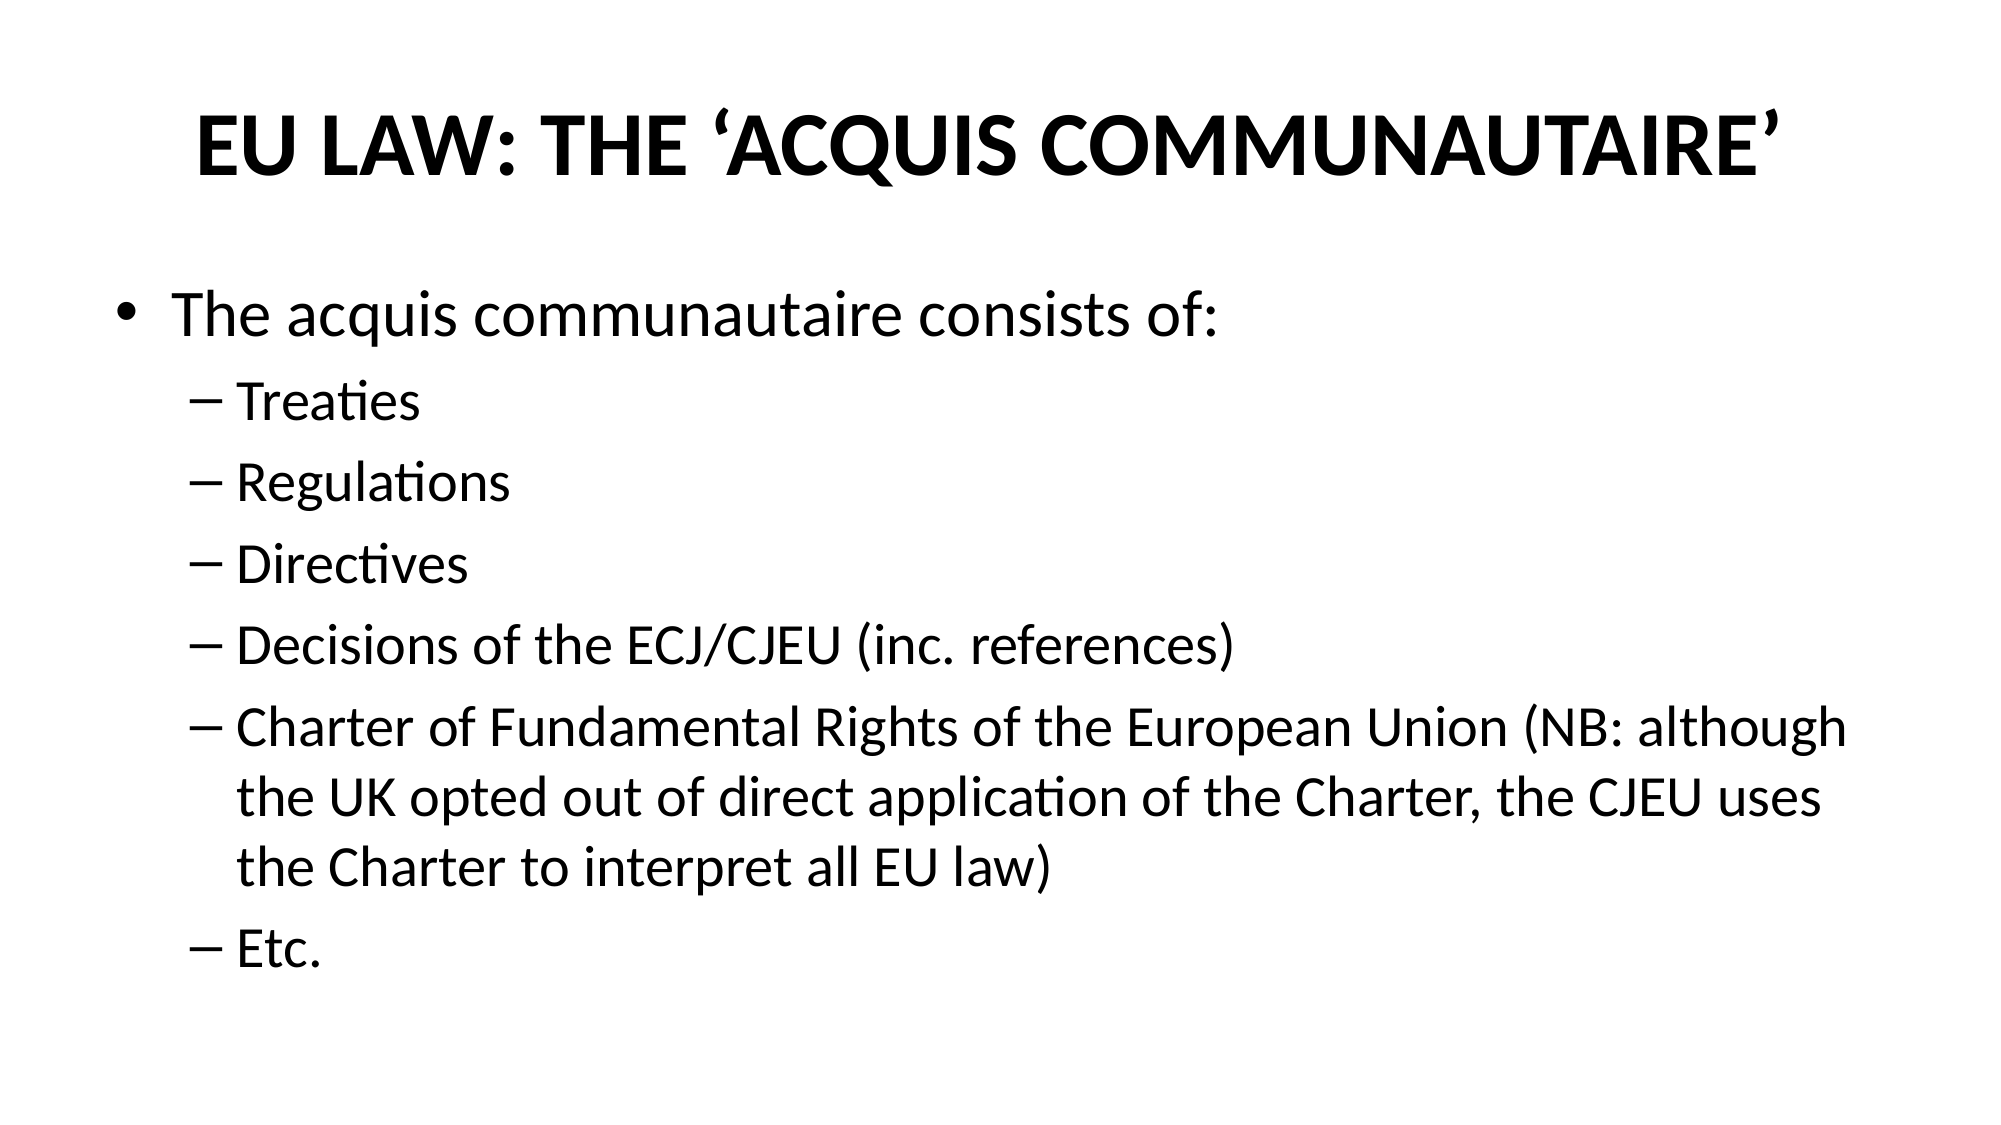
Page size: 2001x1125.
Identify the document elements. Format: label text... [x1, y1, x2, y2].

list The acquis communautaire consists of: Treaties Regulations Directives Decisions of the ECJ/CJEU (inc. references) Charter of Fundamental Rights of the European Union (NB: although the UK opted out of direct application of the Charter, the CJEU uses the Charter to interpret all EU law) Etc. [99, 262, 1900, 1005]
title EU LAW: THE ‘ACQUIS COMMUNAUTAIRE’ [99, 45, 1900, 233]
